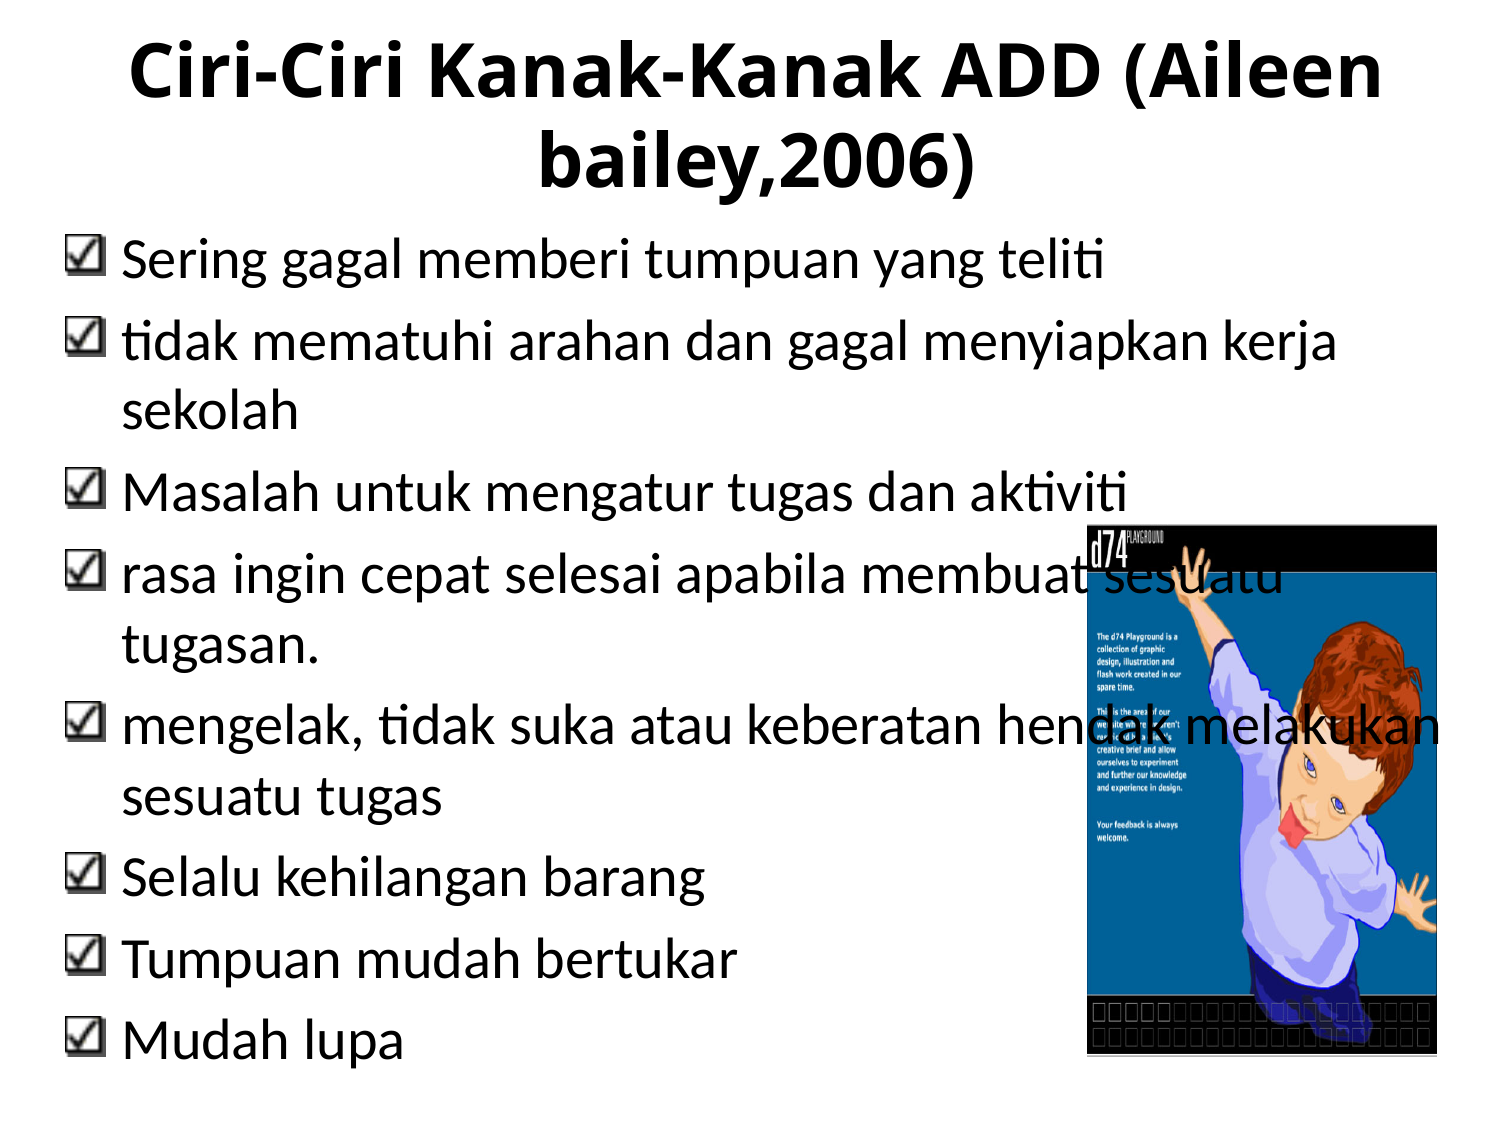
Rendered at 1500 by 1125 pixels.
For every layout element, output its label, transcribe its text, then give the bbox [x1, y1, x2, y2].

picture [65, 549, 106, 591]
title Ciri-Ciri Kanak-Kanak ADD (Aileen bailey,2006) [87, 0, 1425, 212]
picture [1087, 524, 1437, 1057]
picture [65, 316, 106, 357]
picture [65, 701, 106, 742]
picture [65, 467, 106, 509]
picture [65, 234, 106, 276]
list Sering gagal memberi tumpuan yang teliti tidak mematuhi arahan dan gagal menyiapkan kerja sekolah Masalah untuk mengatur tugas dan aktiviti rasa ingin cepat selesai apabila membuat sesuatu tugasan. mengelak, tidak suka atau keberatan hendak melakukan sesuatu tugas Selalu kehilangan barang Tumpuan mudah bertukar Mudah lupa [50, 212, 1500, 1125]
picture [65, 934, 106, 976]
picture [65, 852, 106, 894]
picture [65, 1016, 106, 1057]
